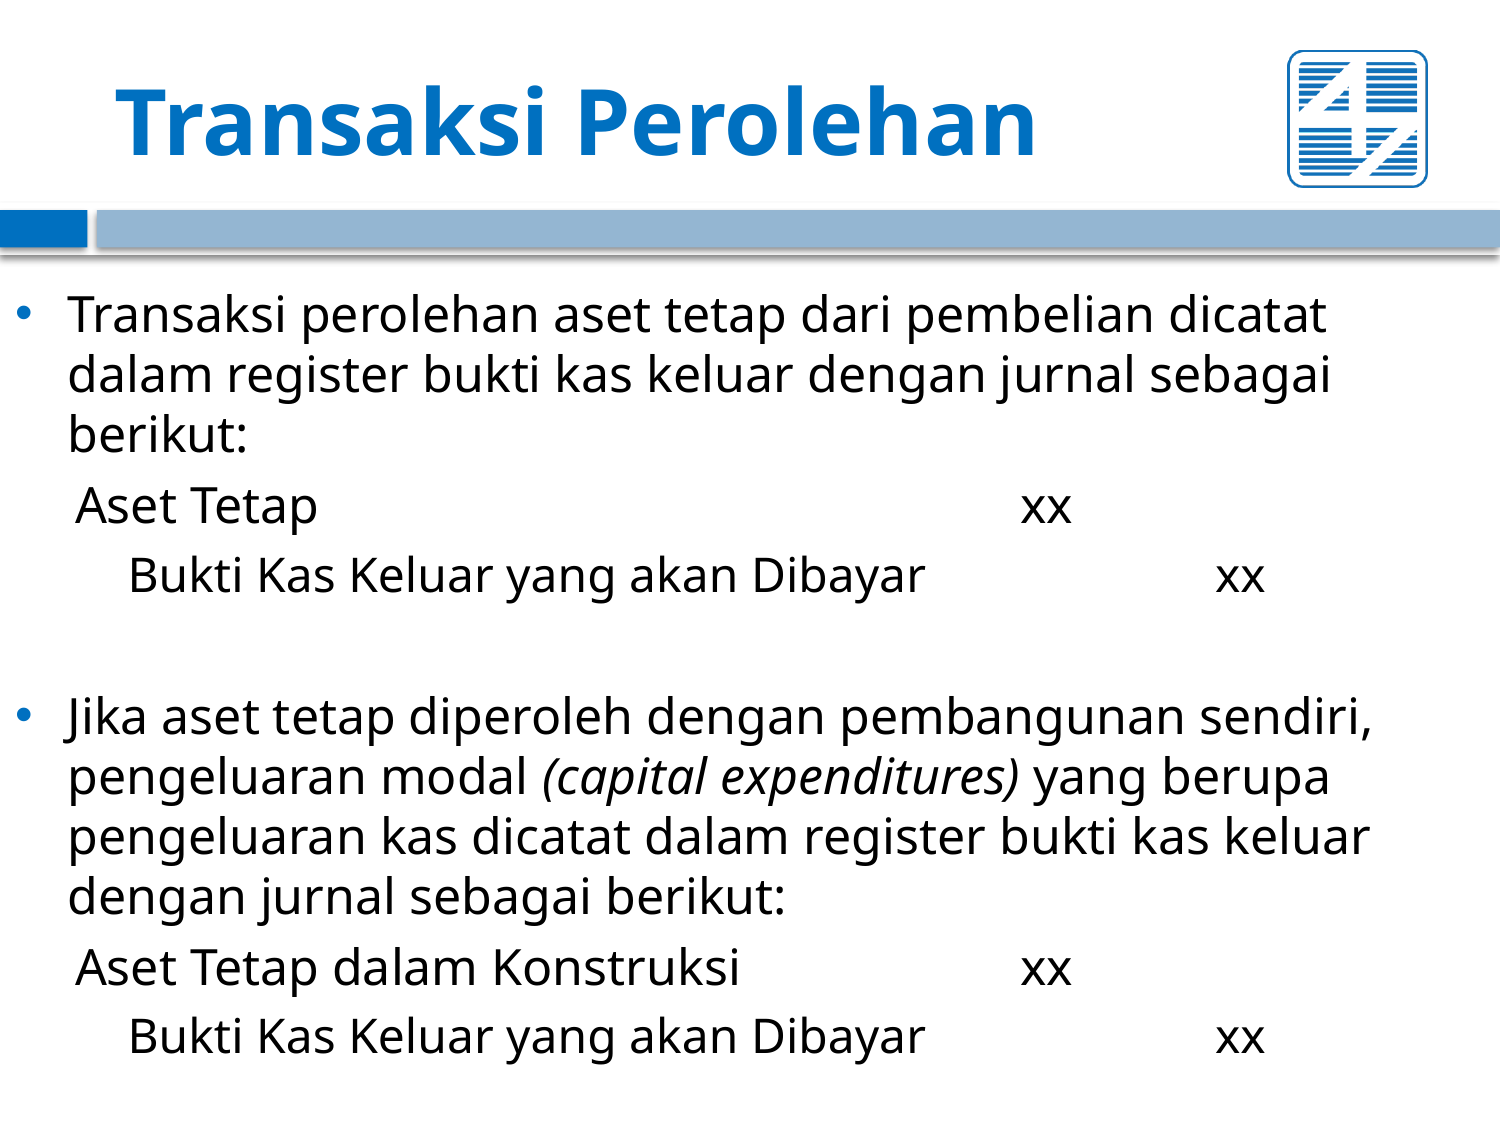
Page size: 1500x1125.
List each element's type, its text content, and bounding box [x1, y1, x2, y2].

list Transaksi perolehan aset tetap dari pembelian dicatat dalam register bukti kas keluar dengan jurnal sebagai berikut: Aset Tetap xx Bukti Kas Keluar yang akan Dibayar xx Jika aset tetap diperoleh dengan pembangunan sendiri, pengeluaran modal (capital expenditures) yang berupa pengeluaran kas dicatat dalam register bukti kas keluar dengan jurnal sebagai berikut: Aset Tetap dalam Konstruksi xx Bukti Kas Keluar yang akan Dibayar xx [0, 275, 1500, 1125]
title Transaksi Perolehan [99, 37, 1438, 200]
